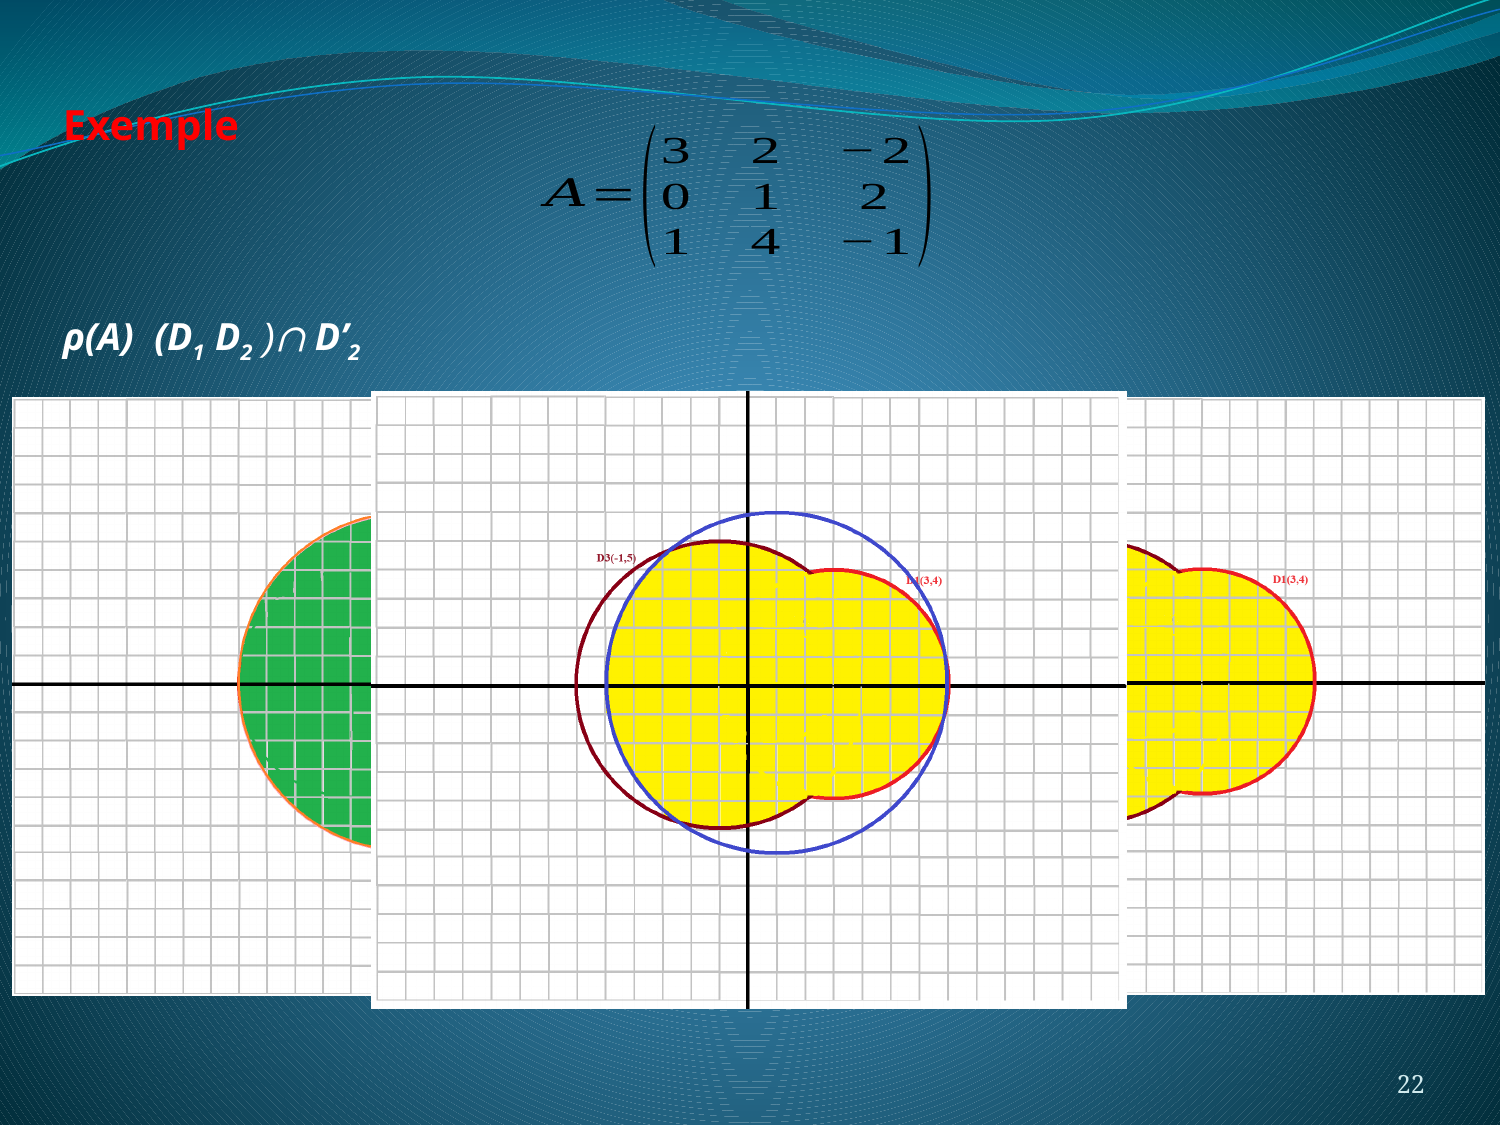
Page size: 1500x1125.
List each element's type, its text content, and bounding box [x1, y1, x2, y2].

text_box Exemple [48, 91, 337, 156]
text_box 22 [1299, 1042, 1425, 1103]
picture [12, 391, 1485, 1010]
